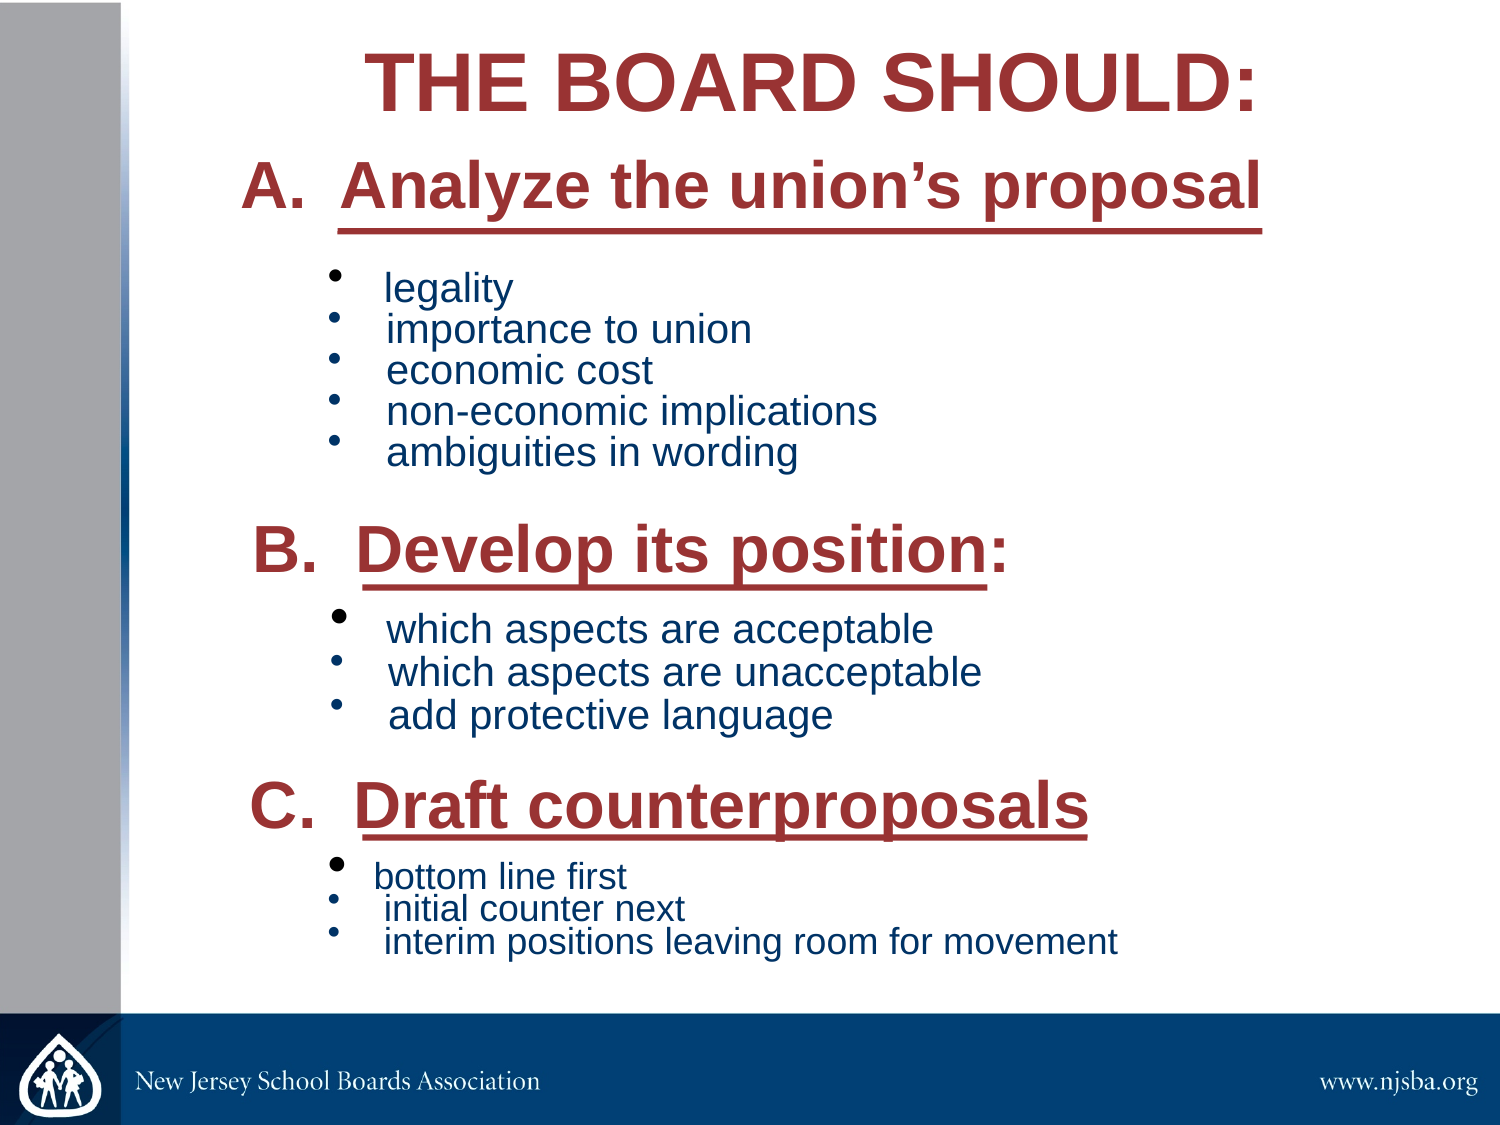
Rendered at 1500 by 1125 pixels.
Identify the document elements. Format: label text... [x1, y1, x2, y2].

text_box C. Draft counterproposals [235, 754, 1448, 849]
picture [0, 1, 1500, 1125]
text_box bottom line first initial counter next interim positions leaving room for movement [312, 865, 1463, 966]
title THE BOARD SHOULD: [125, 24, 1500, 132]
text_box legality importance to union economic cost non-economic implications ambiguities in wording [312, 279, 1338, 478]
text_box B. Develop its position: [237, 498, 1344, 594]
list Analyze the union’s proposal [225, 143, 1475, 232]
text_box which aspects are acceptable which aspects are unacceptable add protective language [315, 617, 1165, 742]
